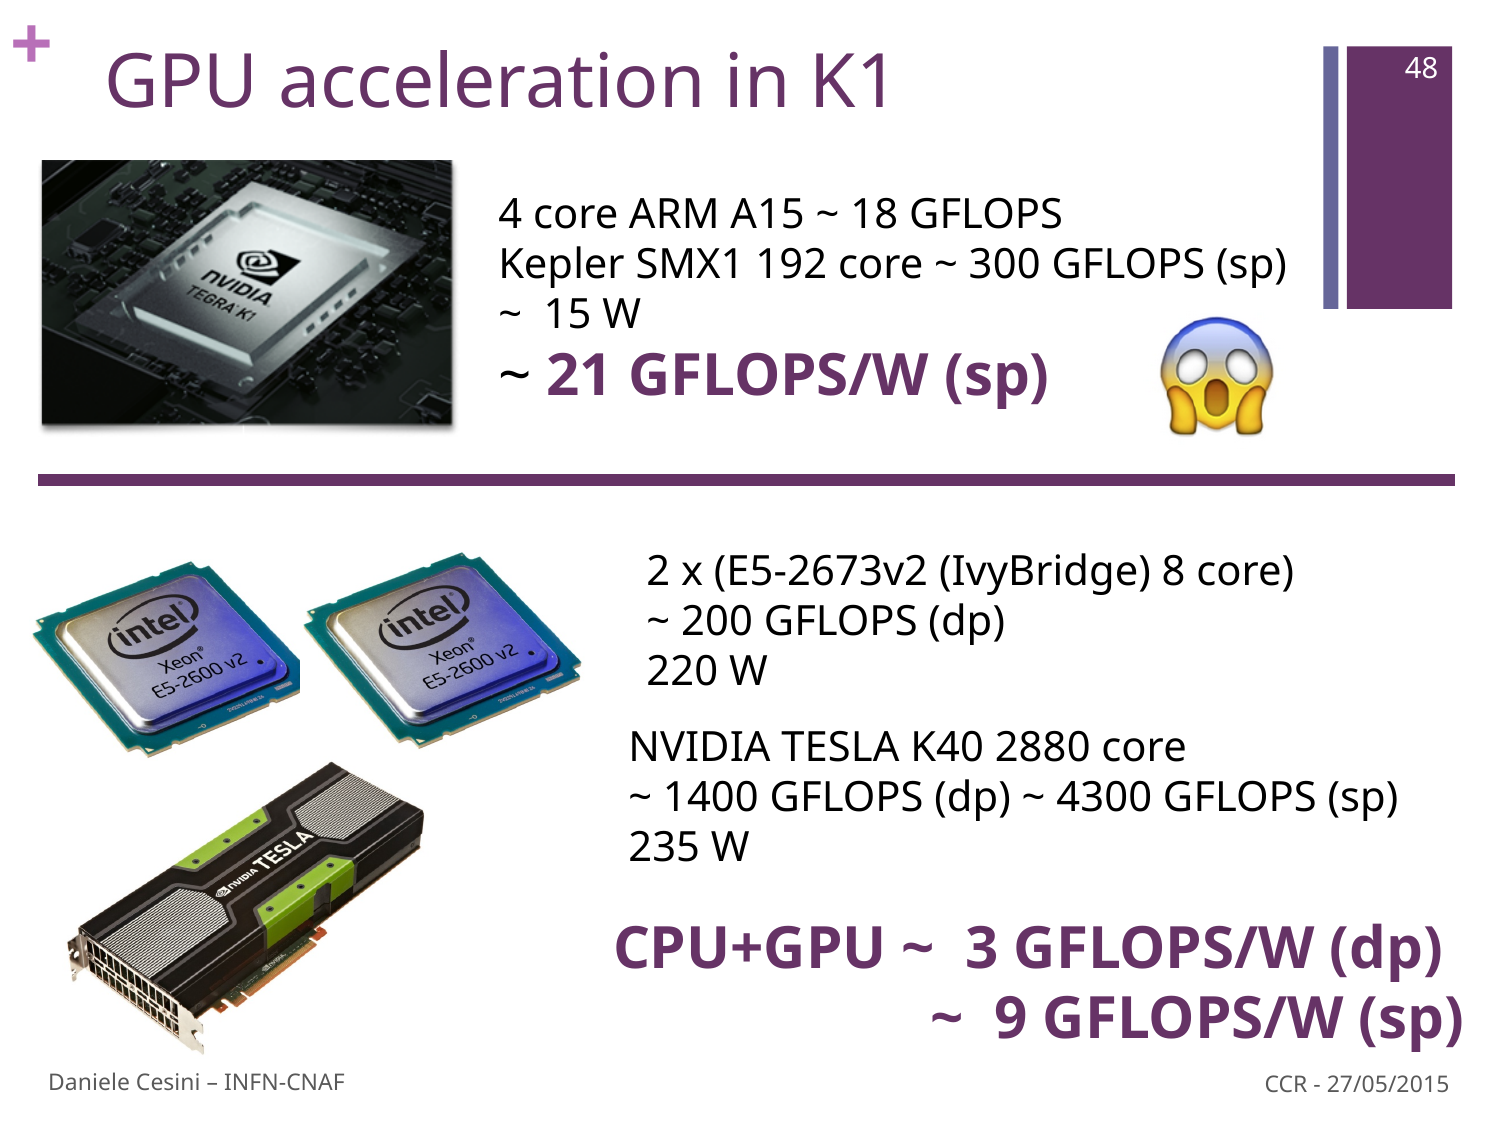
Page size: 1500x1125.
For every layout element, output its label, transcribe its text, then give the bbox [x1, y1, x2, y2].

picture [1139, 306, 1304, 450]
text_box 2 x (E5-2673v2 (IvyBridge) 8 core) ~ 200 GFLOPS (dp) 220 W [631, 536, 1310, 702]
text_box CPU+GPU ~ 3 GFLOPS/W (dp) ~ 9 GFLOPS/W (sp) [598, 902, 1480, 1058]
footer Daniele Cesini – INFN-CNAF [33, 1053, 1038, 1114]
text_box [28, 550, 586, 1062]
title GPU acceleration in K1 [89, 25, 1329, 209]
picture [37, 160, 461, 438]
text_box NVIDIA TESLA K40 2880 core ~ 1400 GFLOPS (dp) ~ 4300 GFLOPS (sp) 235 W [613, 712, 1424, 878]
text_box 4 core ARM A15 ~ 18 GFLOPS Kepler SMX1 192 core ~ 300 GFLOPS (sp) ~ 15 W ~ 21 GFLOPS/W (sp) [483, 179, 1313, 415]
slide_number 48 [1362, 39, 1454, 100]
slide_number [1114, 1053, 1465, 1114]
